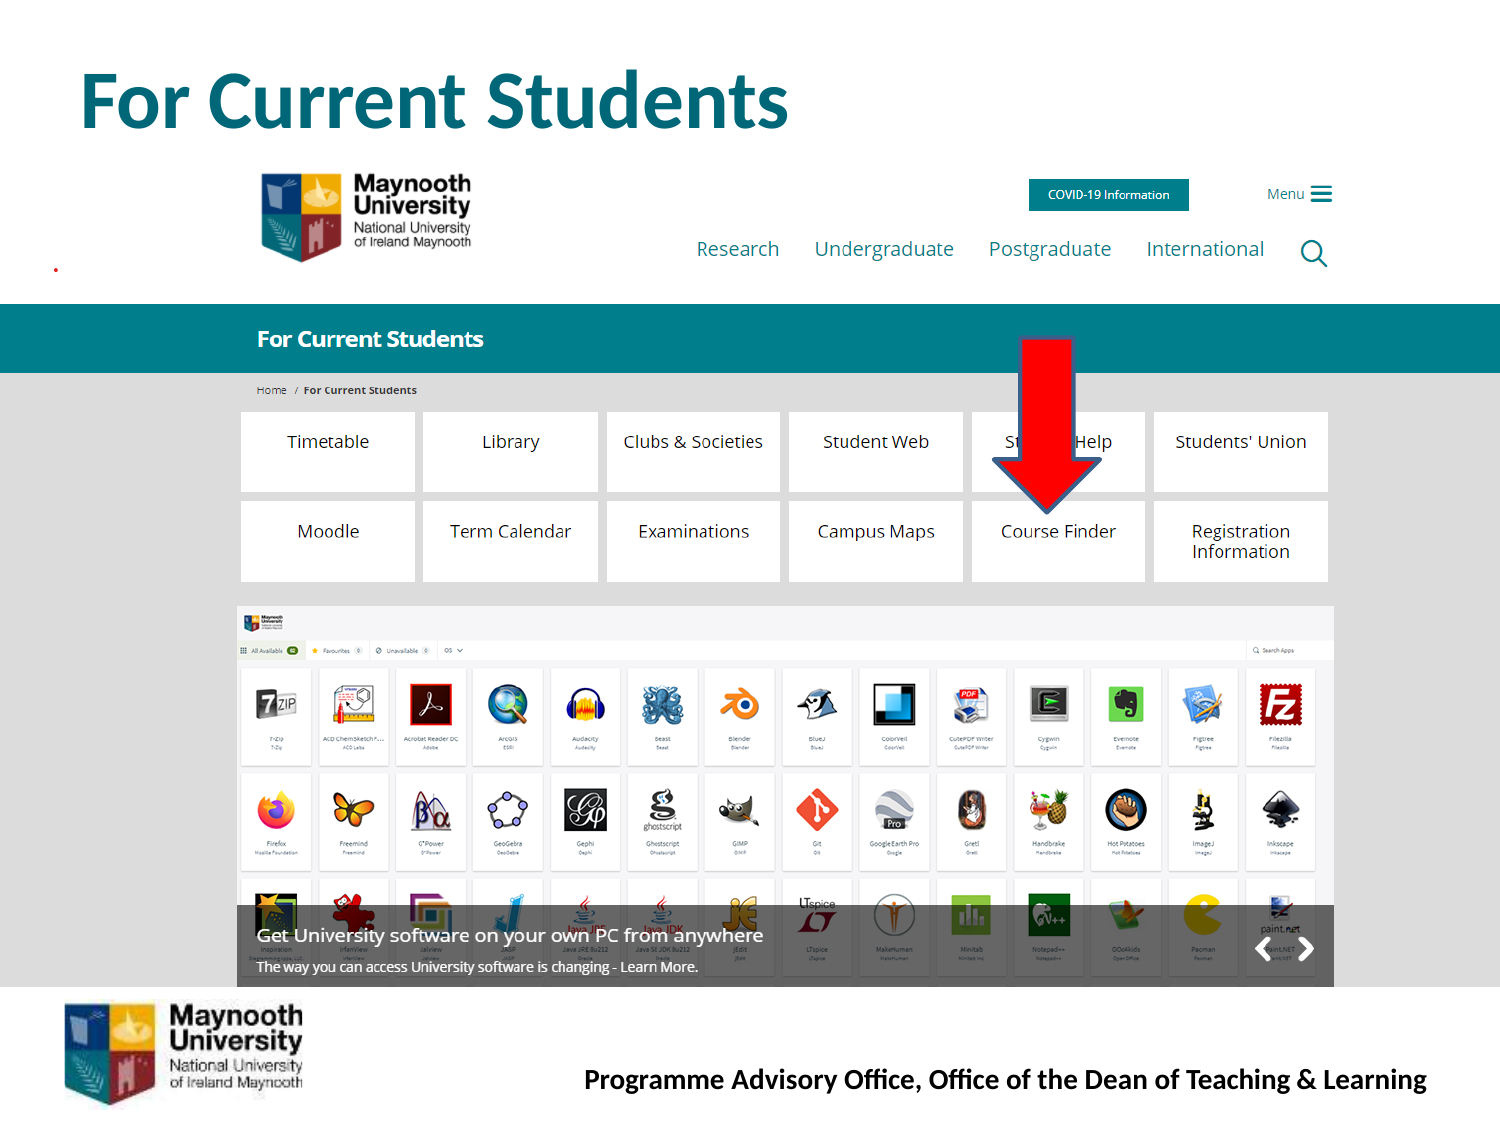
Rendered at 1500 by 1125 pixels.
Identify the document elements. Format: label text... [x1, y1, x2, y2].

title For Current Students [77, 42, 800, 136]
picture [64, 999, 303, 1110]
footer Programme Advisory Office, Office of the Dean of Teaching & Learning [582, 1065, 1435, 1125]
picture [0, 138, 1500, 987]
